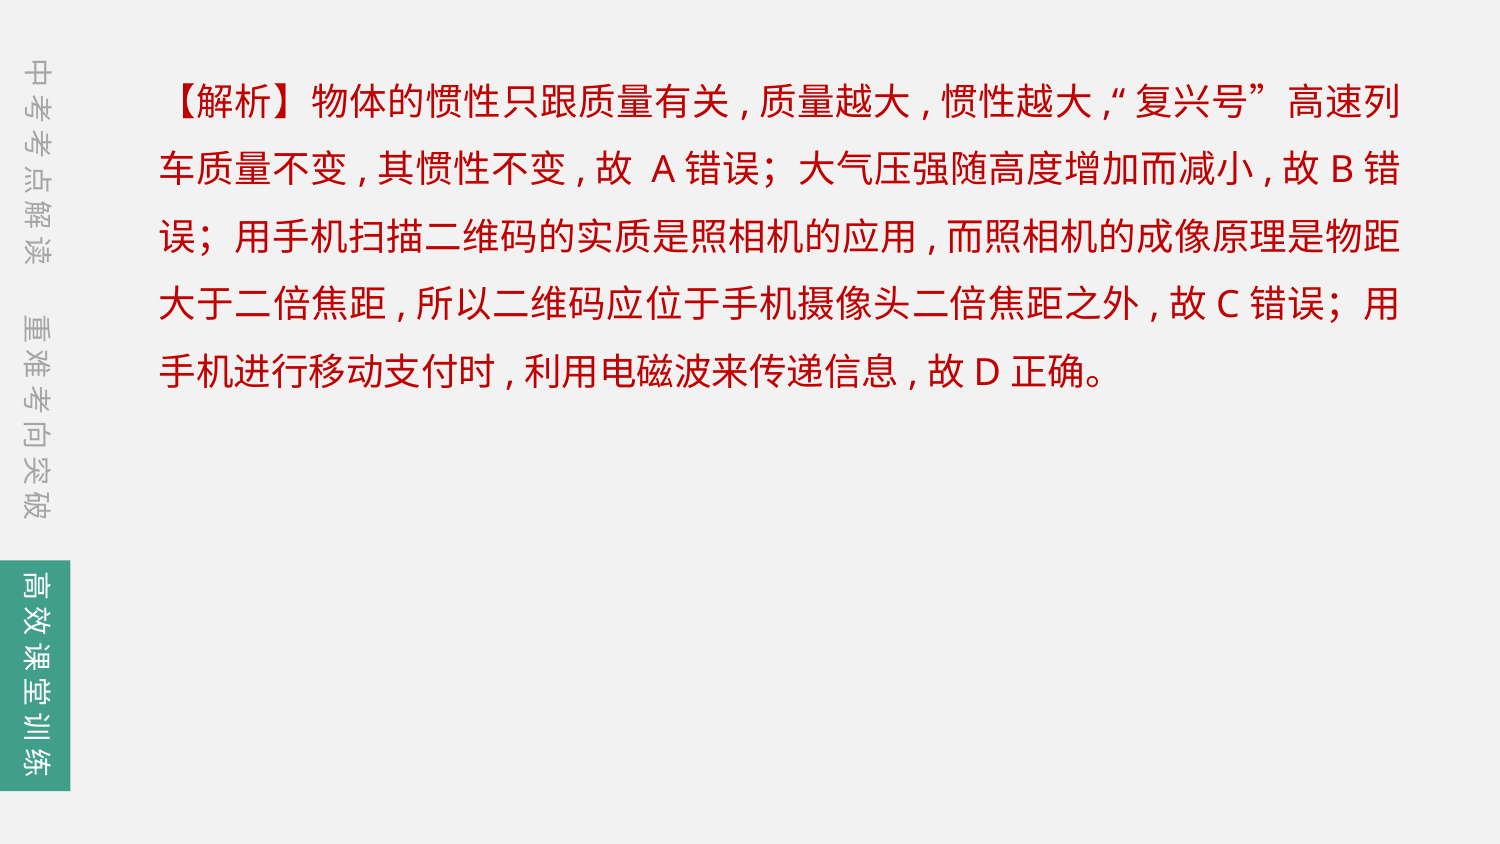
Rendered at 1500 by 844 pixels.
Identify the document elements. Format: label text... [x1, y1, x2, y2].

text_box 重难考向突破 [15, 302, 63, 534]
text_box [0, 559, 71, 792]
text_box 【解析】物体的惯性只跟质量有关,质量越大,惯性越大,“复兴号”高速列车质量不变,其惯性不变,故 A错误；大气压强随高度增加而减小,故B错误；用手机扫描二维码的实质是照相机的应用,而照相机的成像原理是物距大于二倍焦距,所以二维码应位于手机摄像头二倍焦距之外,故C错误；用手机进行移动支付时,利用电磁波来传递信息,故D正确。 [152, 49, 1408, 399]
text_box 高效课堂训练 [15, 559, 63, 790]
text_box 中考考点解读 [15, 47, 63, 278]
